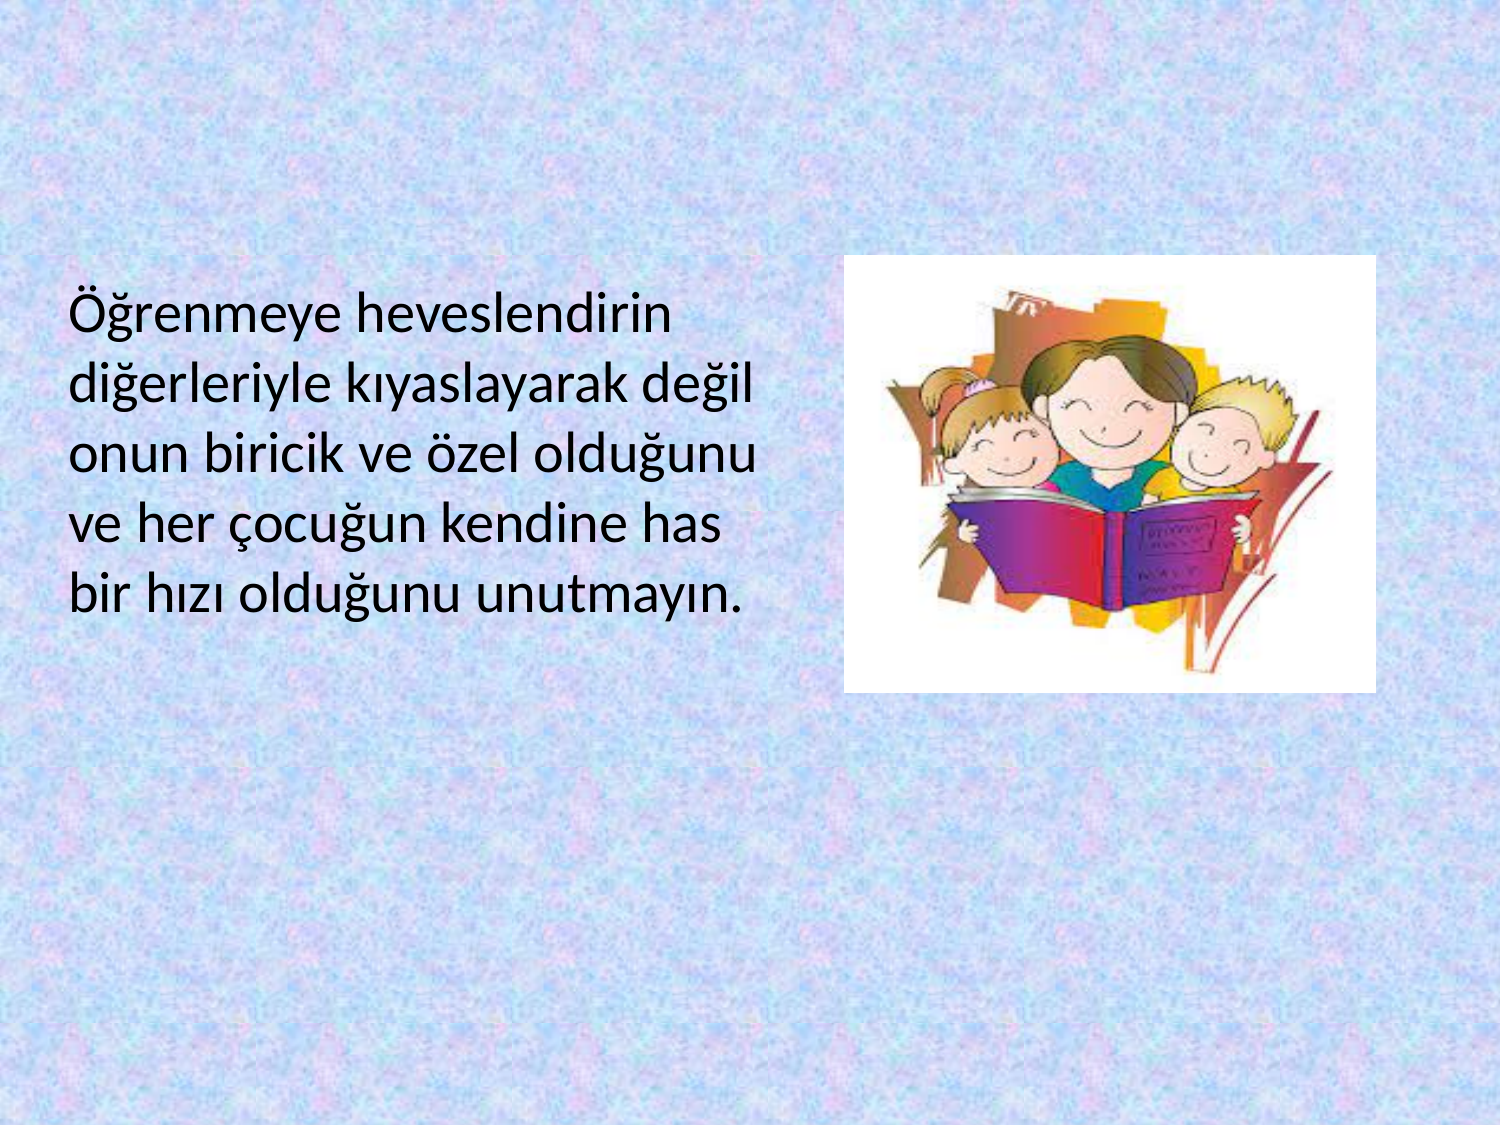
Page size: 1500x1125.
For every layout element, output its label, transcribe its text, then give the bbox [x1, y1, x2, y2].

list Öğrenmeye heveslendirin diğerleriyle kıyaslayarak değil onun biricik ve özel olduğunu ve her çocuğun kendine has bir hızı olduğunu unutmayın. [53, 267, 798, 669]
picture [0, 0, 1500, 1125]
